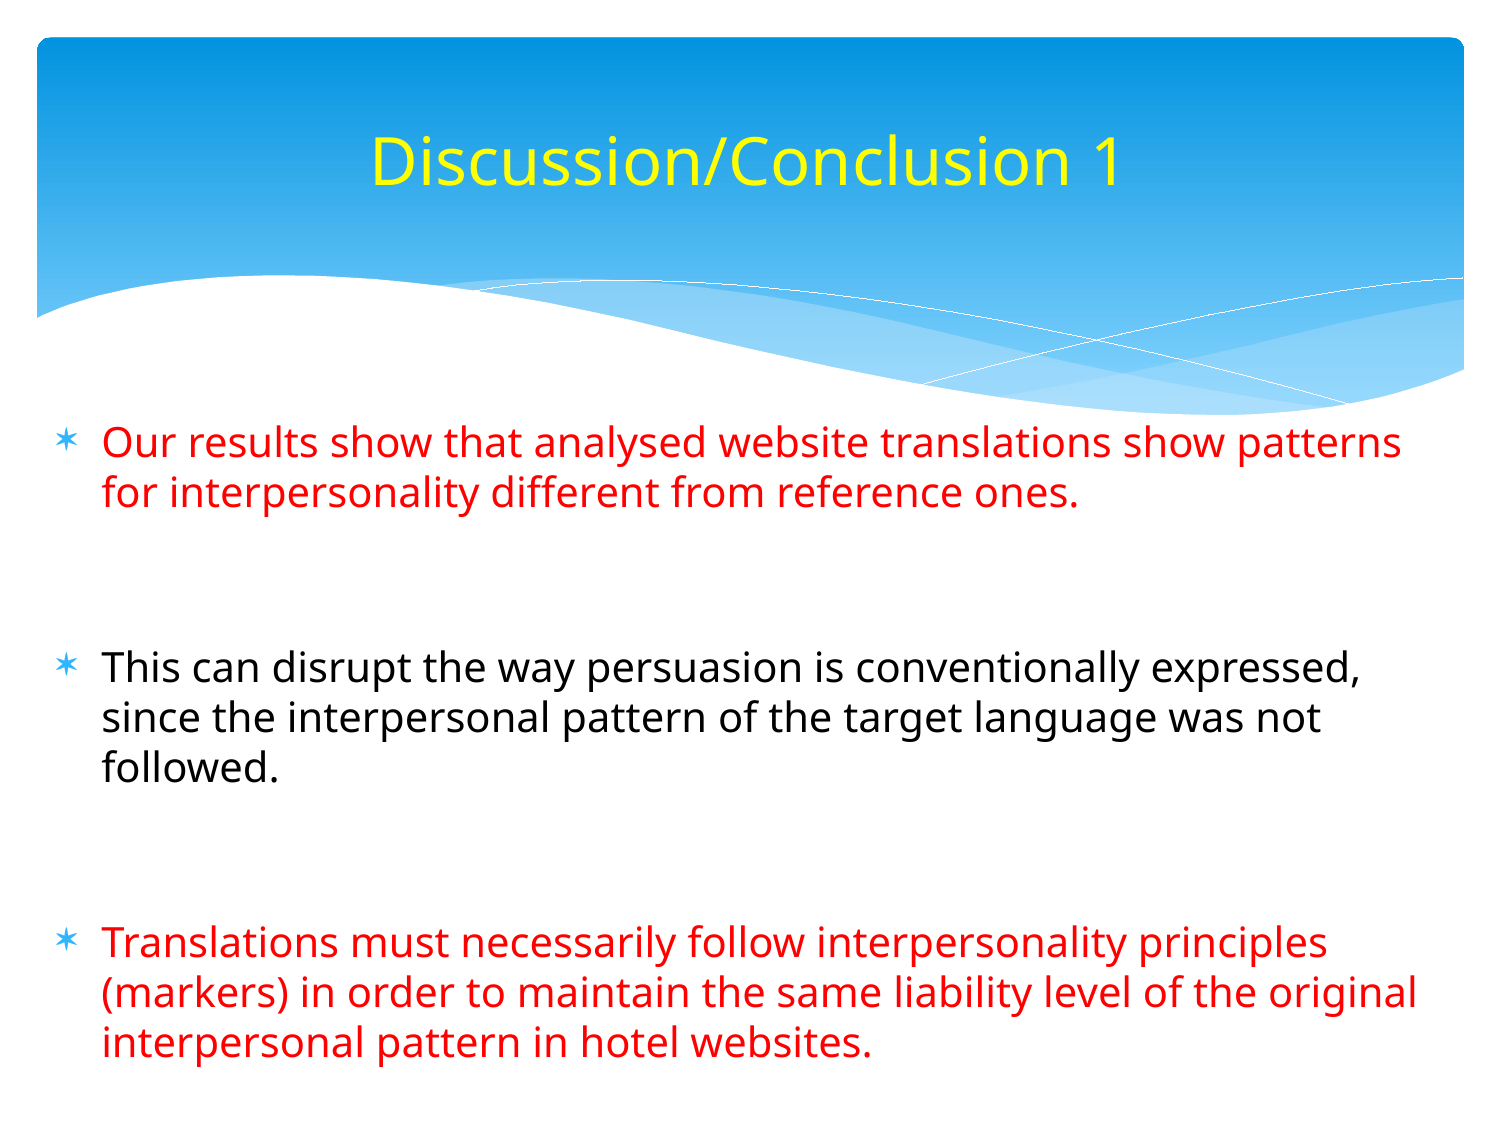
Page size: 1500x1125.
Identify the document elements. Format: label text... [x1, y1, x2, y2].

list Our results show that analysed website translations show patterns for interpersonality different from reference ones. This can disrupt the way persuasion is conventionally expressed, since the interpersonal pattern of the target language was not followed. Translations must necessarily follow interpersonality principles (markers) in order to maintain the same liability level of the original interpersonal pattern in hotel websites. [41, 349, 1459, 1094]
title Discussion/Conclusion 1 [75, 55, 1425, 261]
